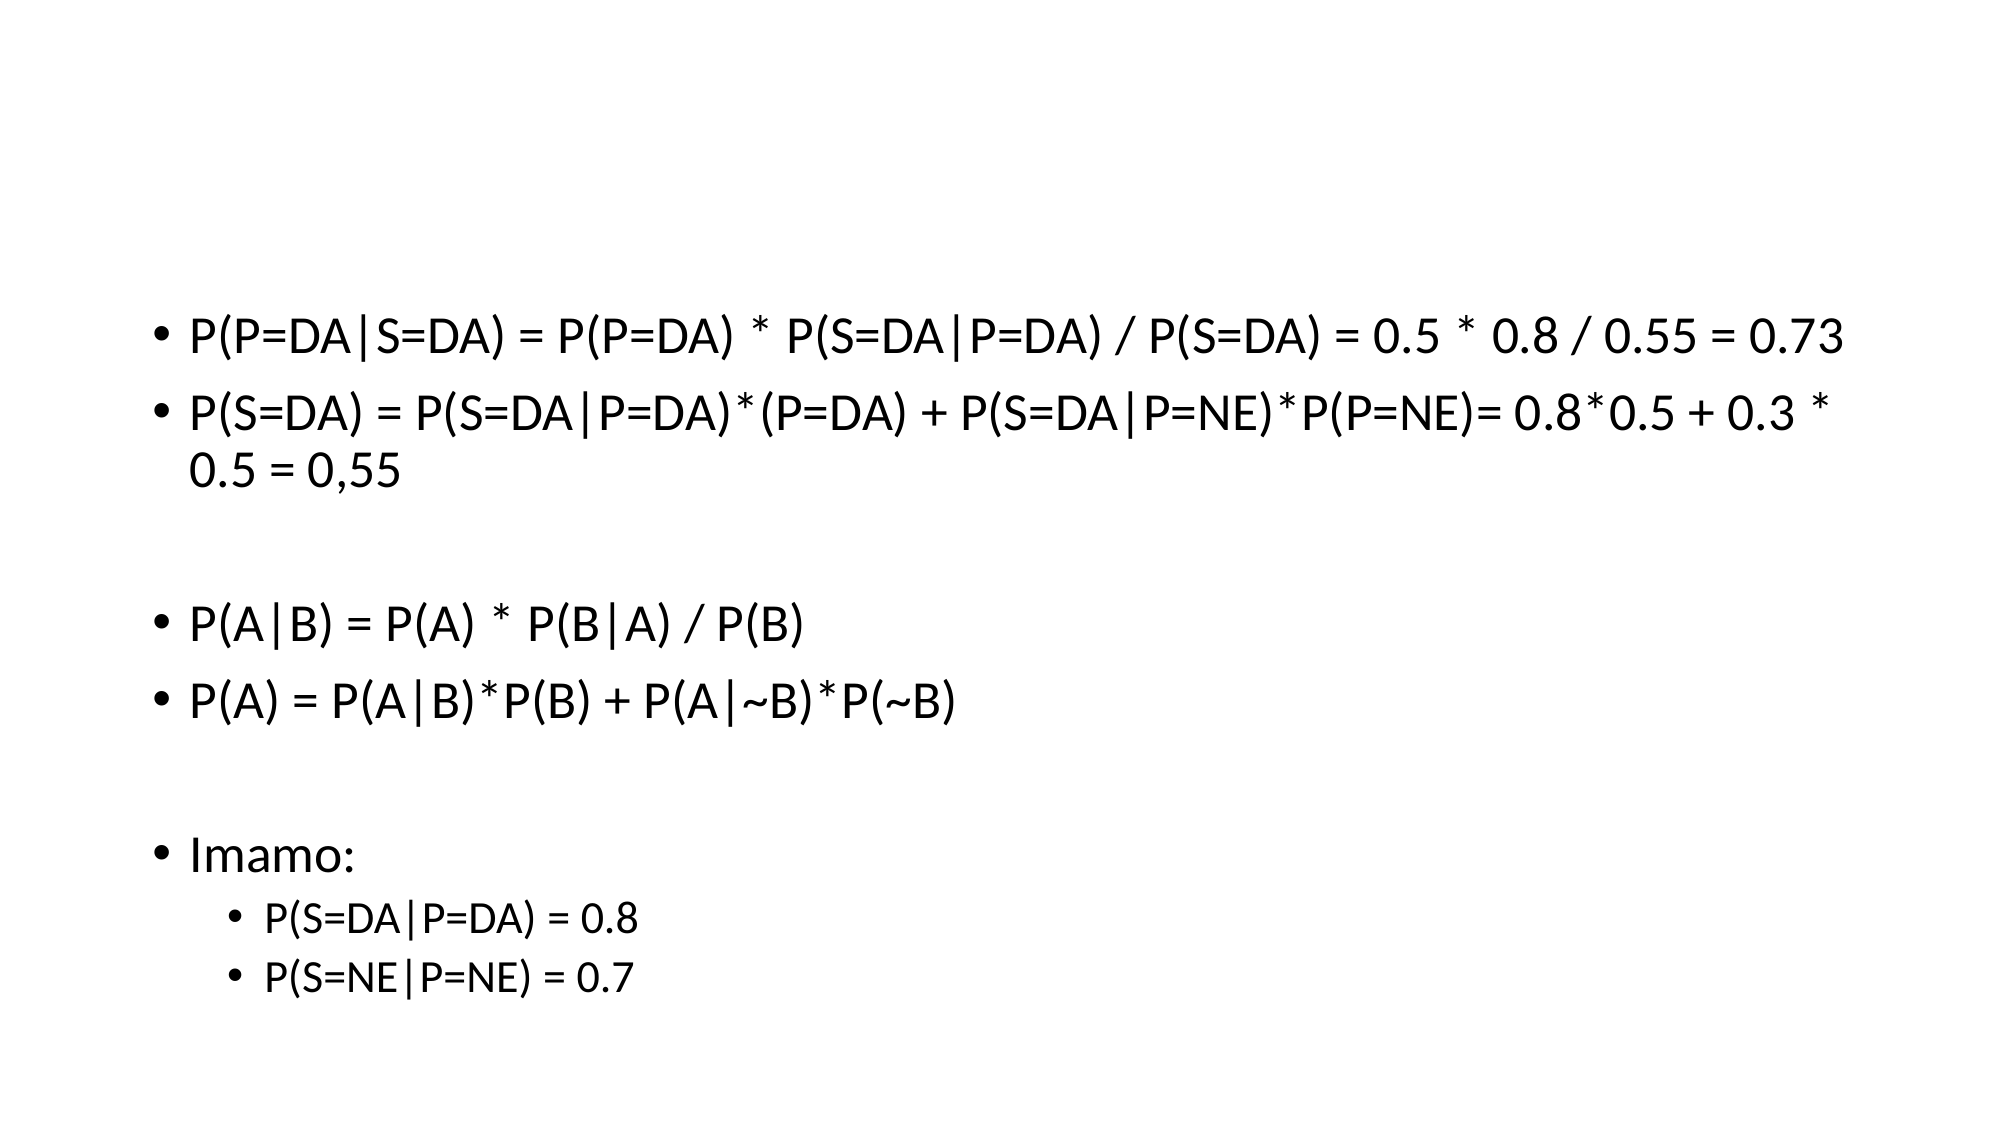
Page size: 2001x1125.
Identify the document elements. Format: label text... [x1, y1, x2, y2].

list P(P=DA|S=DA) = P(P=DA) * P(S=DA|P=DA) / P(S=DA) = 0.5 * 0.8 / 0.55 = 0.73 P(S=DA) = P(S=DA|P=DA)*(P=DA) + P(S=DA|P=NE)*P(P=NE)= 0.8*0.5 + 0.3 * 0.5 = 0,55 P(A|B) = P(A) * P(B|A) / P(B) P(A) = P(A|B)*P(B) + P(A|~B)*P(~B) Imamo: P(S=DA|P=DA) = 0.8 P(S=NE|P=NE) = 0.7 [137, 299, 1863, 1014]
